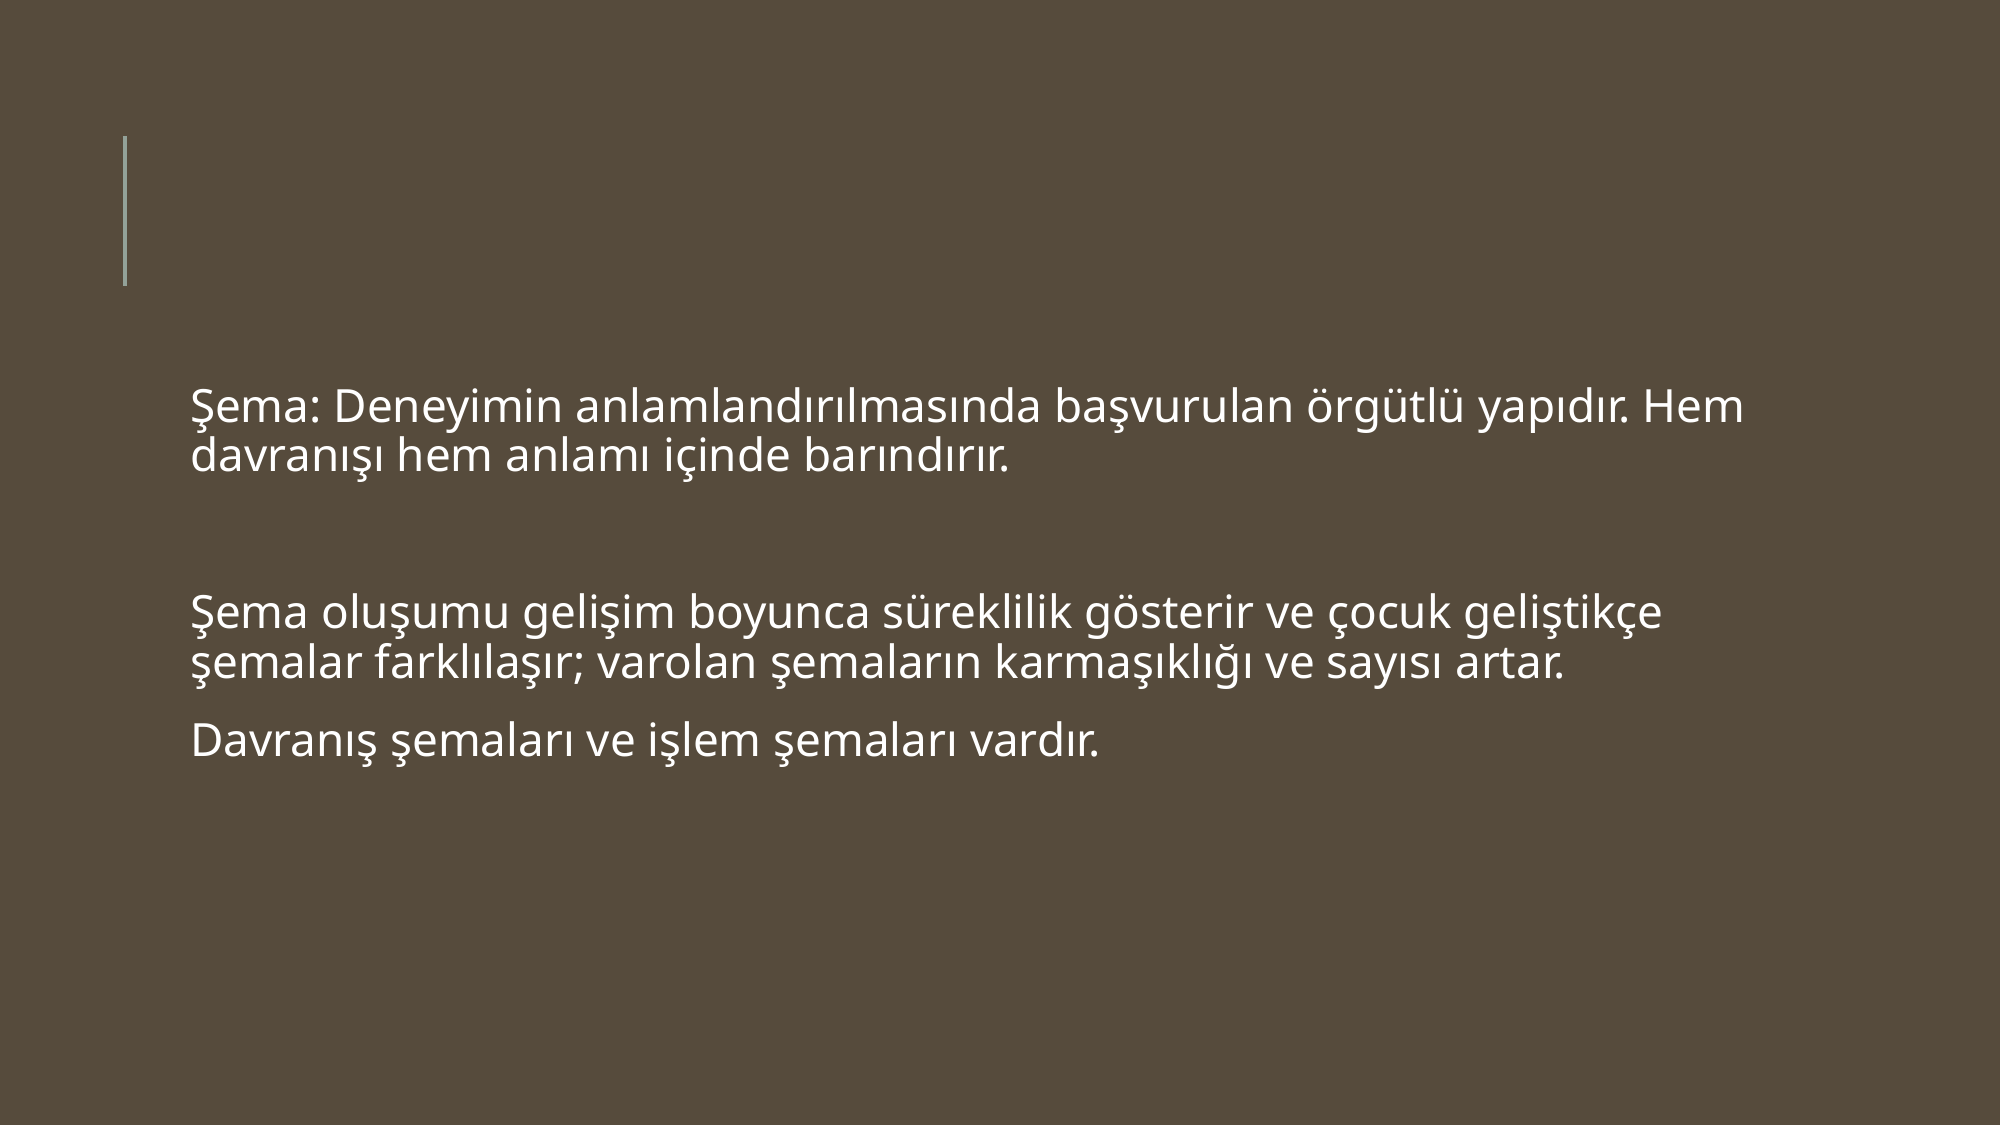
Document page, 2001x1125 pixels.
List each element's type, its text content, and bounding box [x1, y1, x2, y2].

list Şema: Deneyimin anlamlandırılmasında başvurulan örgütlü yapıdır. Hem davranışı hem anlamı içinde barındırır. Şema oluşumu gelişim boyunca süreklilik gösterir ve çocuk geliştikçe şemalar farklılaşır; varolan şemaların karmaşıklığı ve sayısı artar. Davranış şemaları ve işlem şemaları vardır. [168, 375, 1763, 1035]
